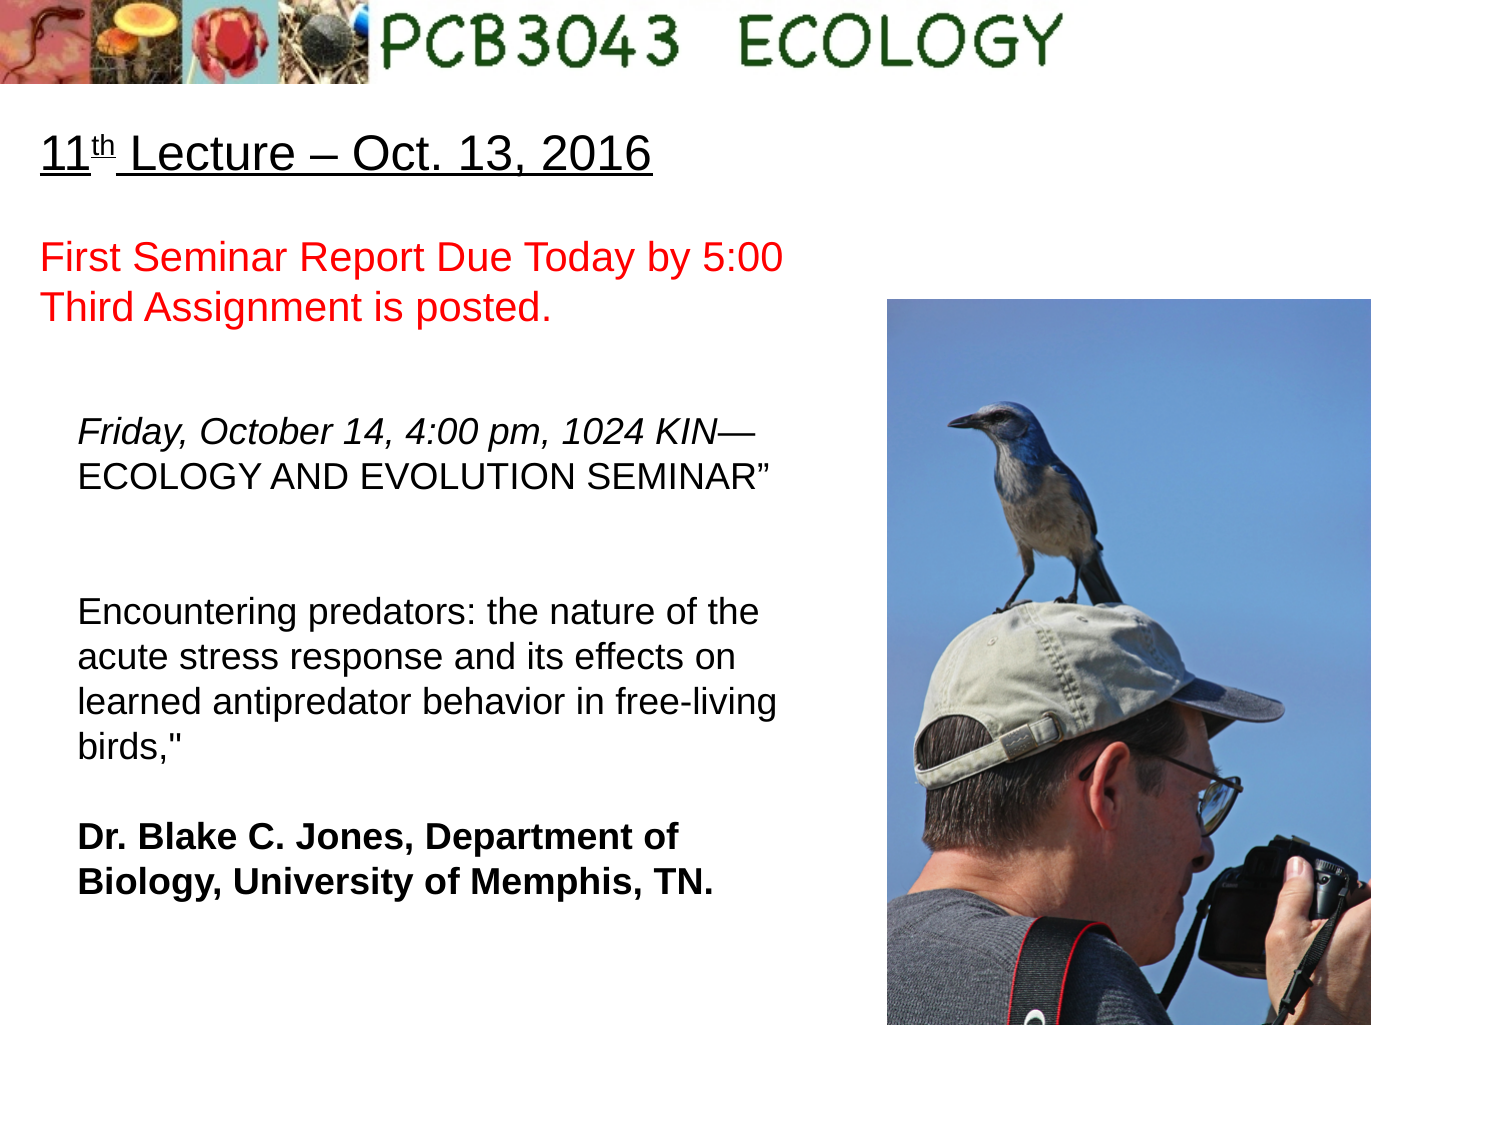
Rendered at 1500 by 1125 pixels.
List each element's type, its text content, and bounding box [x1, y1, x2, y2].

picture [0, 0, 1088, 84]
text_box Friday, October 14, 4:00 pm, 1024 KIN—ECOLOGY AND EVOLUTION SEMINAR” Encountering predators: the nature of the acute stress response and its effects on learned antipredator behavior in free-living birds," Dr. Blake C. Jones, Department of Biology, University of Memphis, TN. [62, 399, 838, 910]
text_box 11th Lecture – Oct. 13, 2016 First Seminar Report Due Today by 5:00 Third Assignment is posted. [24, 112, 1500, 338]
picture [887, 299, 1371, 1026]
